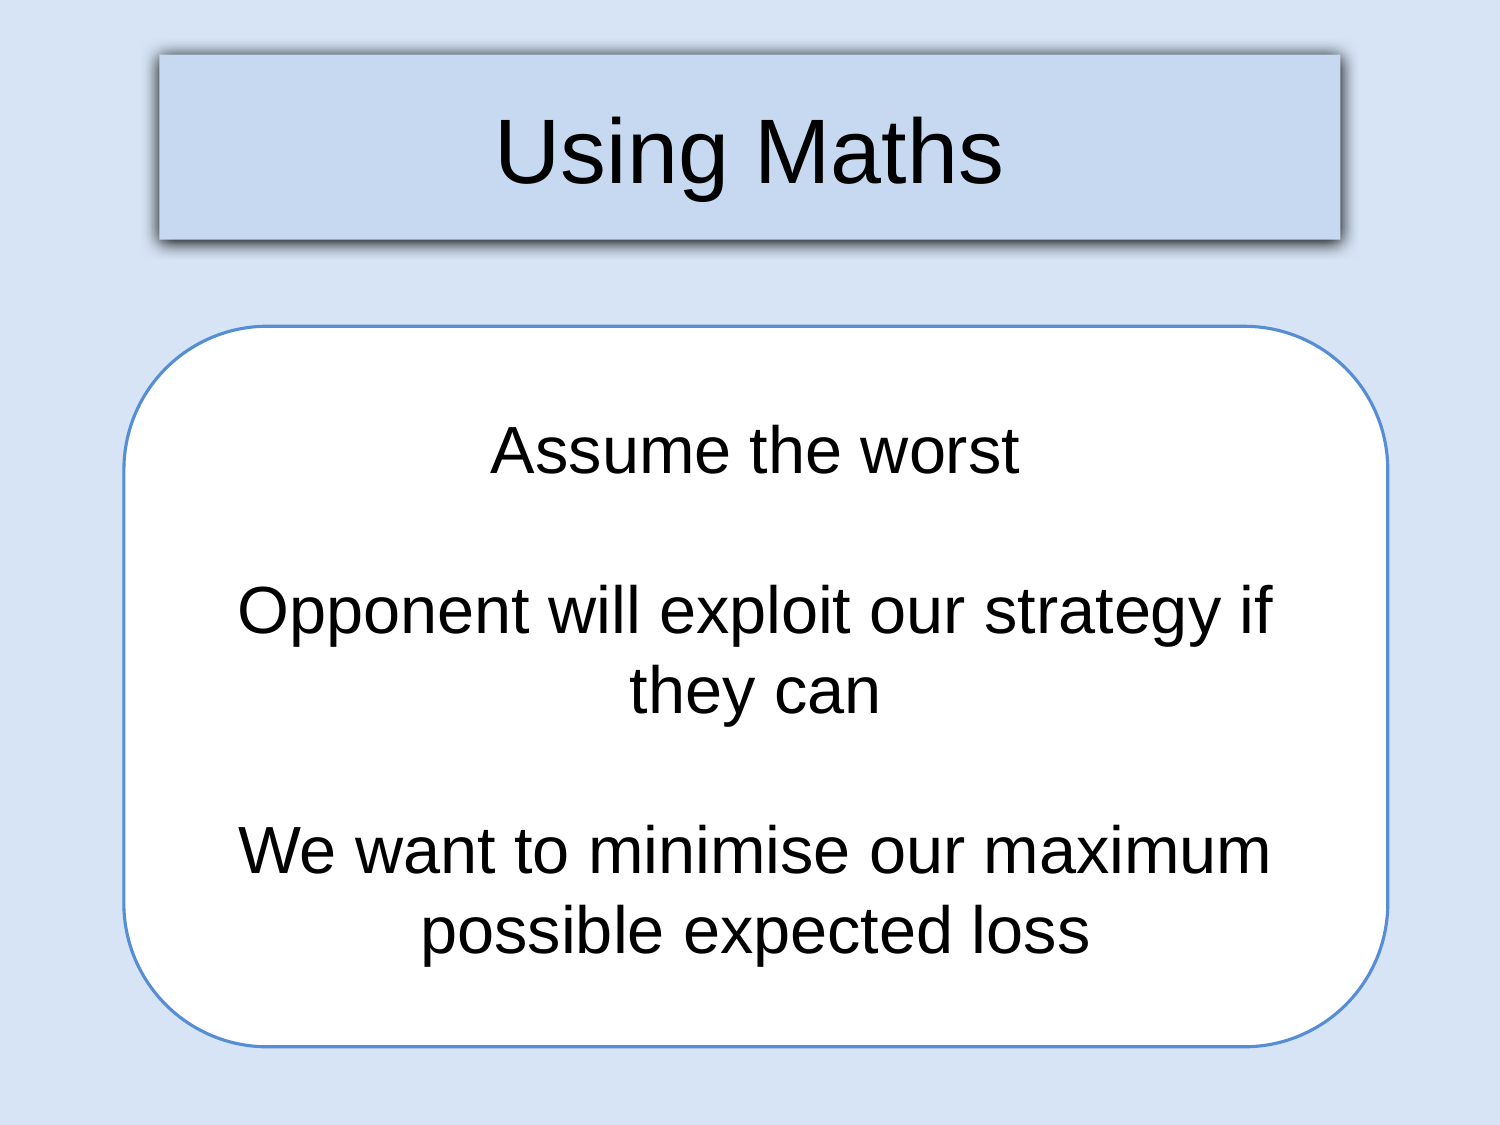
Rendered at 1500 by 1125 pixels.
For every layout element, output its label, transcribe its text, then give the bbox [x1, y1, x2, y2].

text_box Using Maths [159, 54, 1341, 240]
text_box Assume the worst Opponent will exploit our strategy if they can We want to minimise our maximum possible expected loss [121, 324, 1390, 1049]
